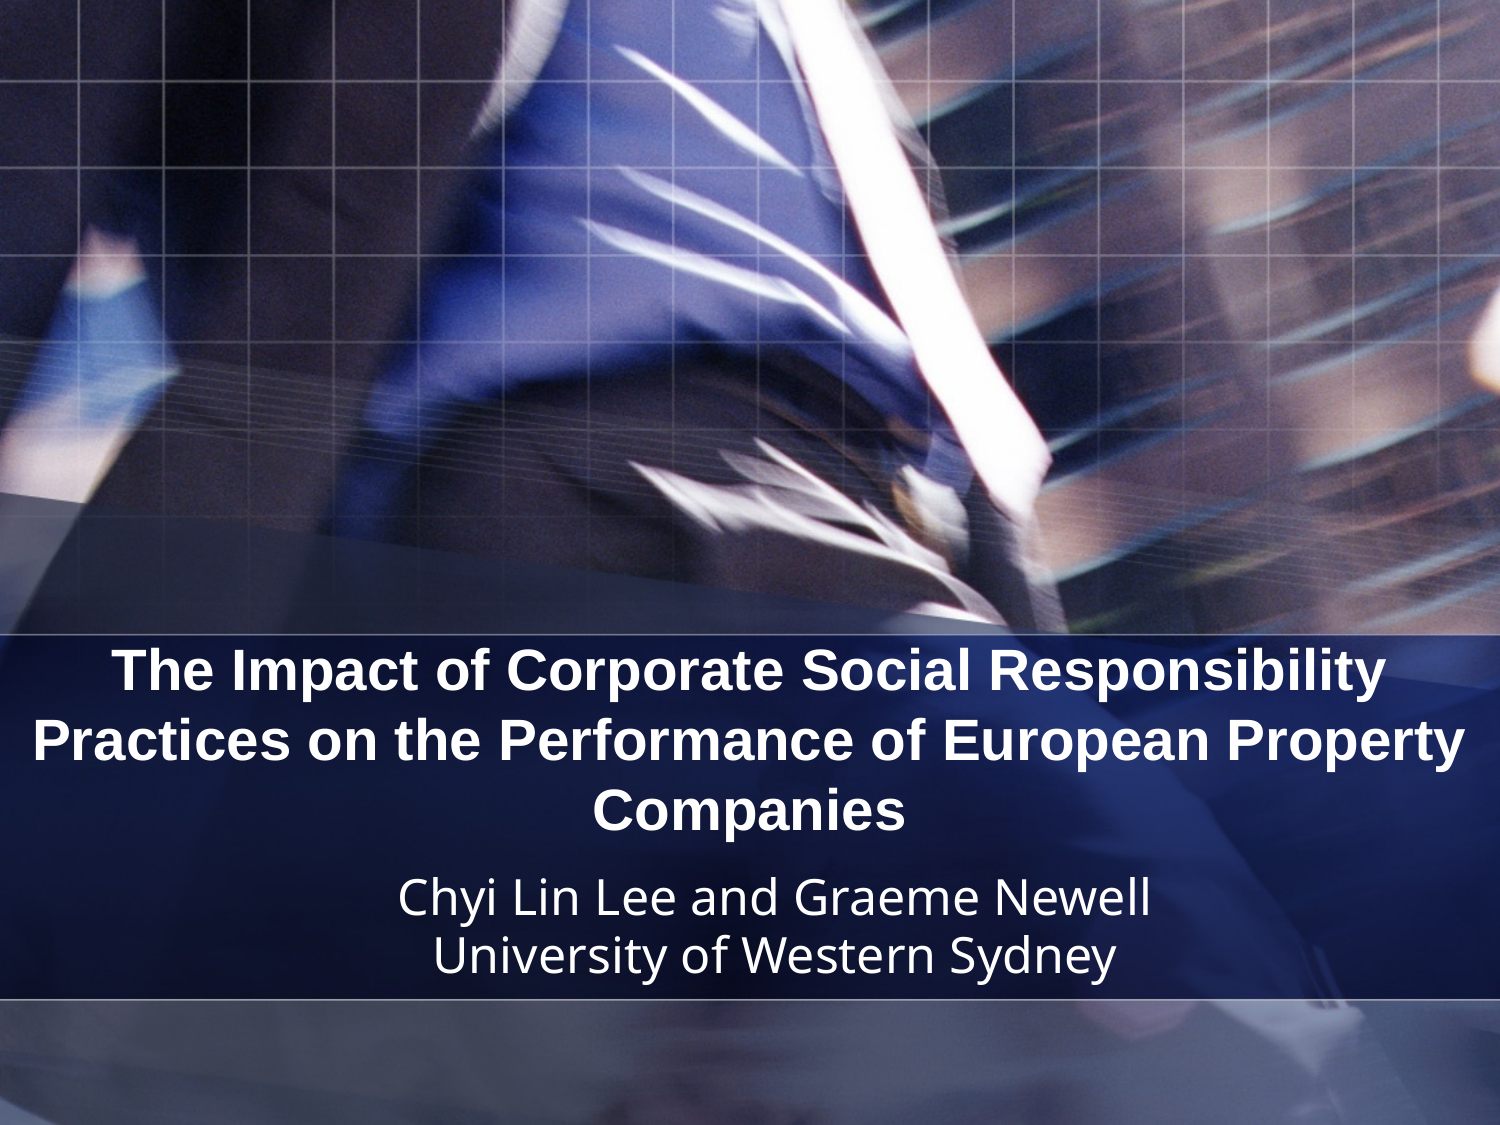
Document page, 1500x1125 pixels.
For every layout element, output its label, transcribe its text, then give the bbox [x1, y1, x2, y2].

picture [0, 0, 1500, 712]
subtitle Chyi Lin Lee and Graeme Newell University of Western Sydney [50, 799, 1500, 1001]
picture [0, 850, 1500, 1125]
title The Impact of Corporate Social Responsibility Practices on the Performance of European Property Companies [0, 712, 1500, 850]
